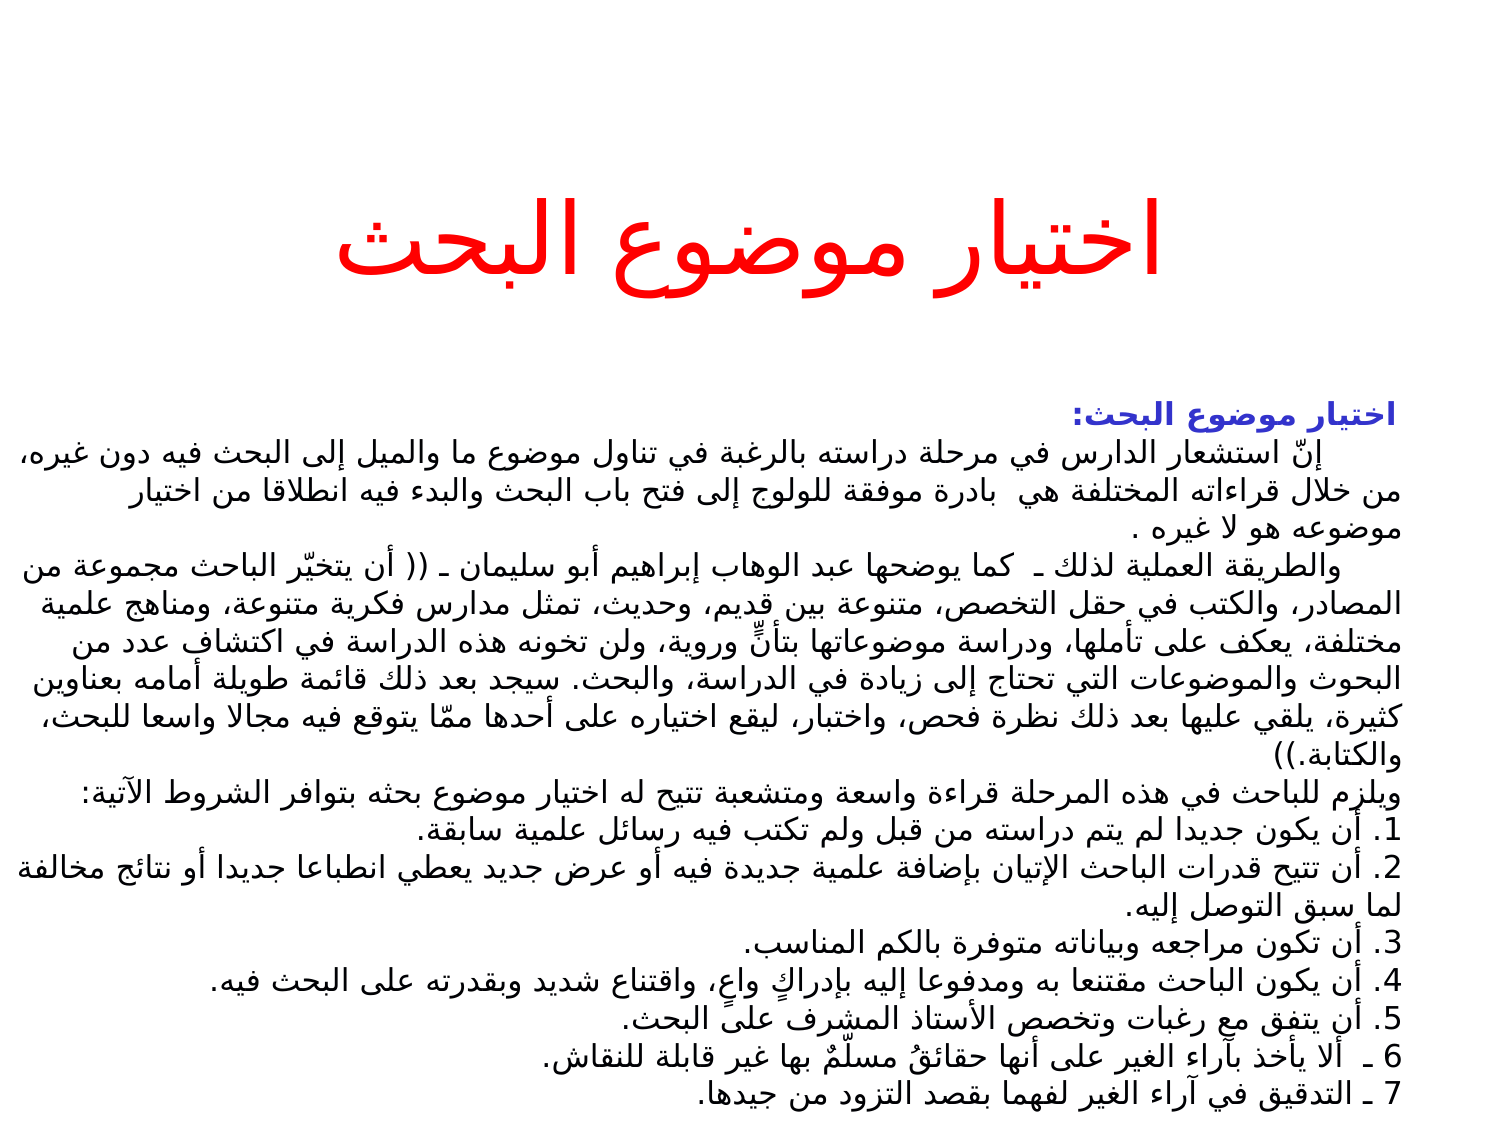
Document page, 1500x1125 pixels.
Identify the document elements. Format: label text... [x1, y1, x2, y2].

title اختيار موضوع البحث [112, 35, 1388, 386]
subtitle اختيار موضوع البحث: إنّ استشعار الدارس في مرحلة دراسته بالرغبة في تناول موضوع ما والميل إلى البحث فيه دون غيره، من خلال قراءاته المختلفة هي بادرة موفقة للولوج إلى فتح باب البحث والبدء فيه انطلاقا من اختيار موضوعه هو لا غيره . والطريقة العملية لذلك ـ كما يوضحها عبد الوهاب إبراهيم أبو سليمان ـ (( أن يتخيّر الباحث مجموعة من المصادر، والكتب في حقل التخصص، متنوعة بين قديم، وحديث، تمثل مدارس فكرية متنوعة، ومناهج علمية مختلفة، يعكف على تأملها، ودراسة موضوعاتها بتأنٍّ وروية، ولن تخونه هذه الدراسة في اكتشاف عدد من البحوث والموضوعات التي تحتاج إلى زيادة في الدراسة، والبحث. سيجد بعد ذلك قائمة طويلة أمامه بعناوين كثيرة، يلقي عليها بعد ذلك نظرة فحص، واختبار، ليقع اختياره على أحدها ممّا يتوقع فيه مجالا واسعا للبحث، والكتابة.)) ويلزم للباحث في هذه المرحلة قراءة واسعة ومتشعبة تتيح له اختيار موضوع بحثه بتوافر الشروط الآتية: 1. أن يكون جديدا لم يتم دراسته من قبل ولم تكتب فيه رسائل علمية سابقة. 2. أن تتيح قدرات الباحث الإتيان بإضافة علمية جديدة فيه أو عرض جديد يعطي انطباعا جديدا أو نتائج مخالفة لما سبق التوصل إليه. 3. أن تكون مراجعه وبياناته متوفرة بالكم المناسب. 4. أن يكون الباحث مقتنعا به ومدفوعا إليه بإدراكٍ واعٍ، واقتناع شديد وبقدرته على البحث فيه. 5. أن يتفق مع رغبات وتخصص الأستاذ المشرف على البحث. 6 ـ ألا يأخذ بآراء الغير على أنها حقائقُ مسلّمٌ بها غير قابلة للنقاش. 7 ـ التدقيق في آراء الغير لفهما بقصد التزود من جيدها. [0, 386, 1418, 1125]
